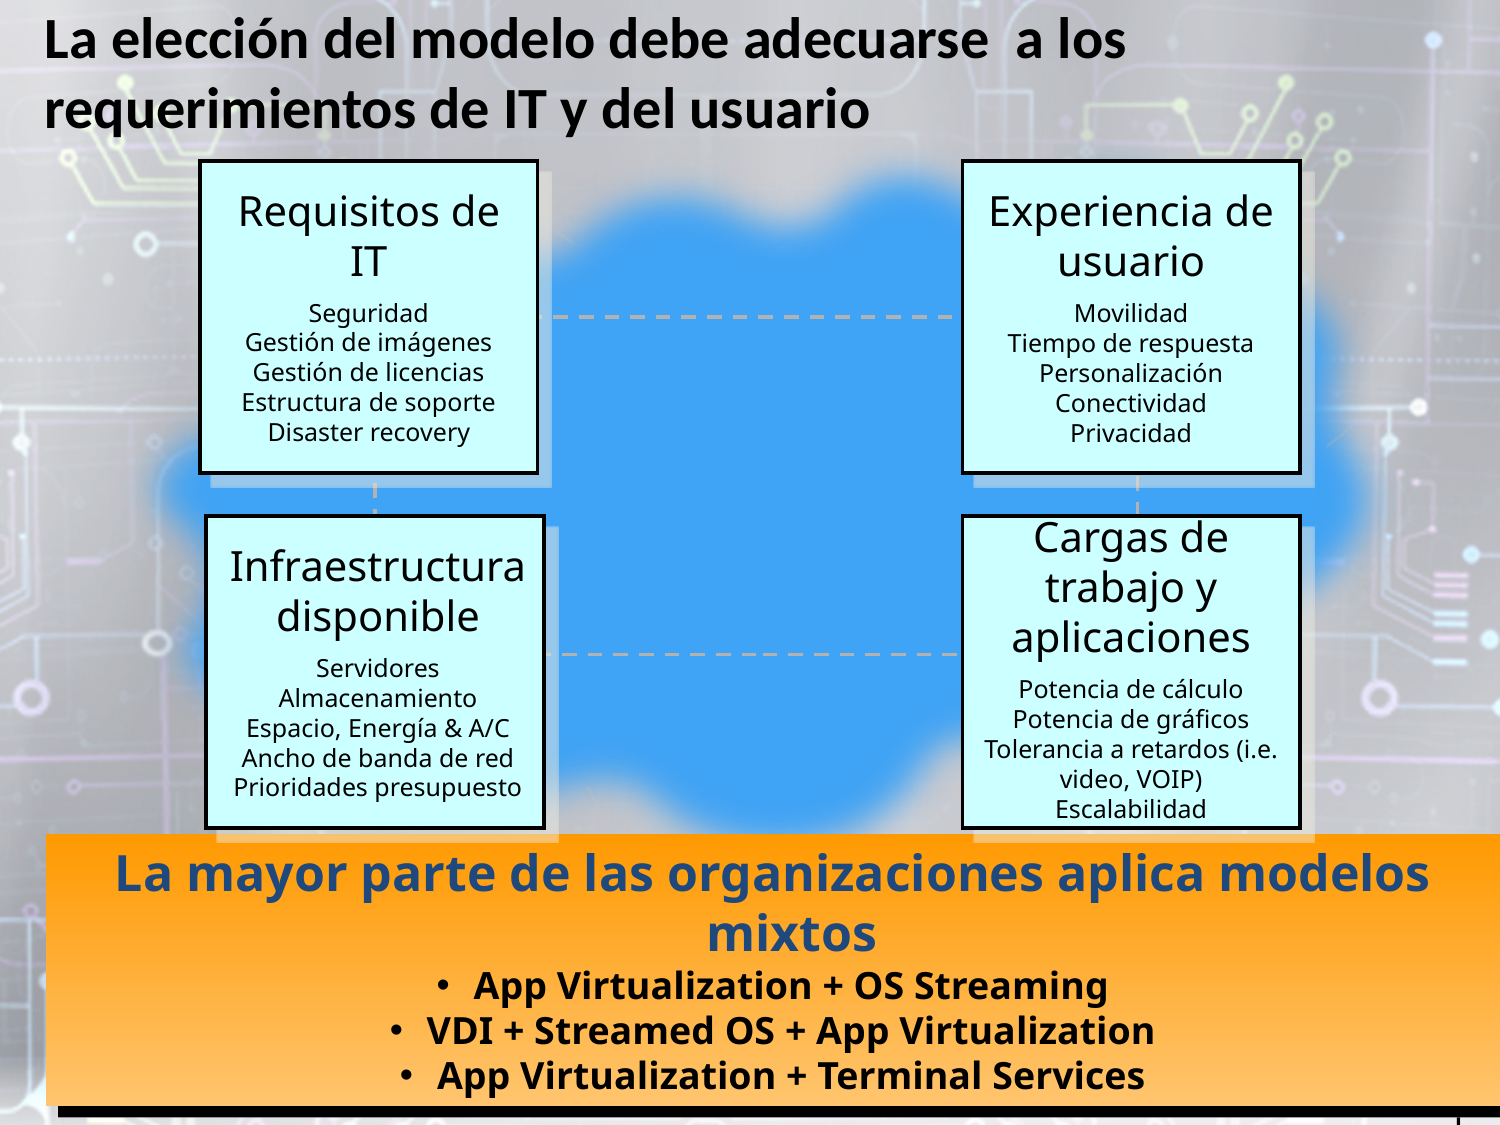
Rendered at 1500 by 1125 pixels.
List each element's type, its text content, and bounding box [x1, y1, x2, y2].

text_box La mayor parte de las organizaciones aplica modelos mixtos App Virtualization + OS Streaming VDI + Streamed OS + App Virtualization App Virtualization + Terminal Services [46, 834, 1500, 1106]
picture [0, 0, 1500, 1125]
title La elección del modelo debe adecuarse a los requerimientos de IT y del usuario [29, 13, 1410, 126]
text_box 16 [1432, 1118, 1500, 1125]
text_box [108, 127, 1417, 896]
